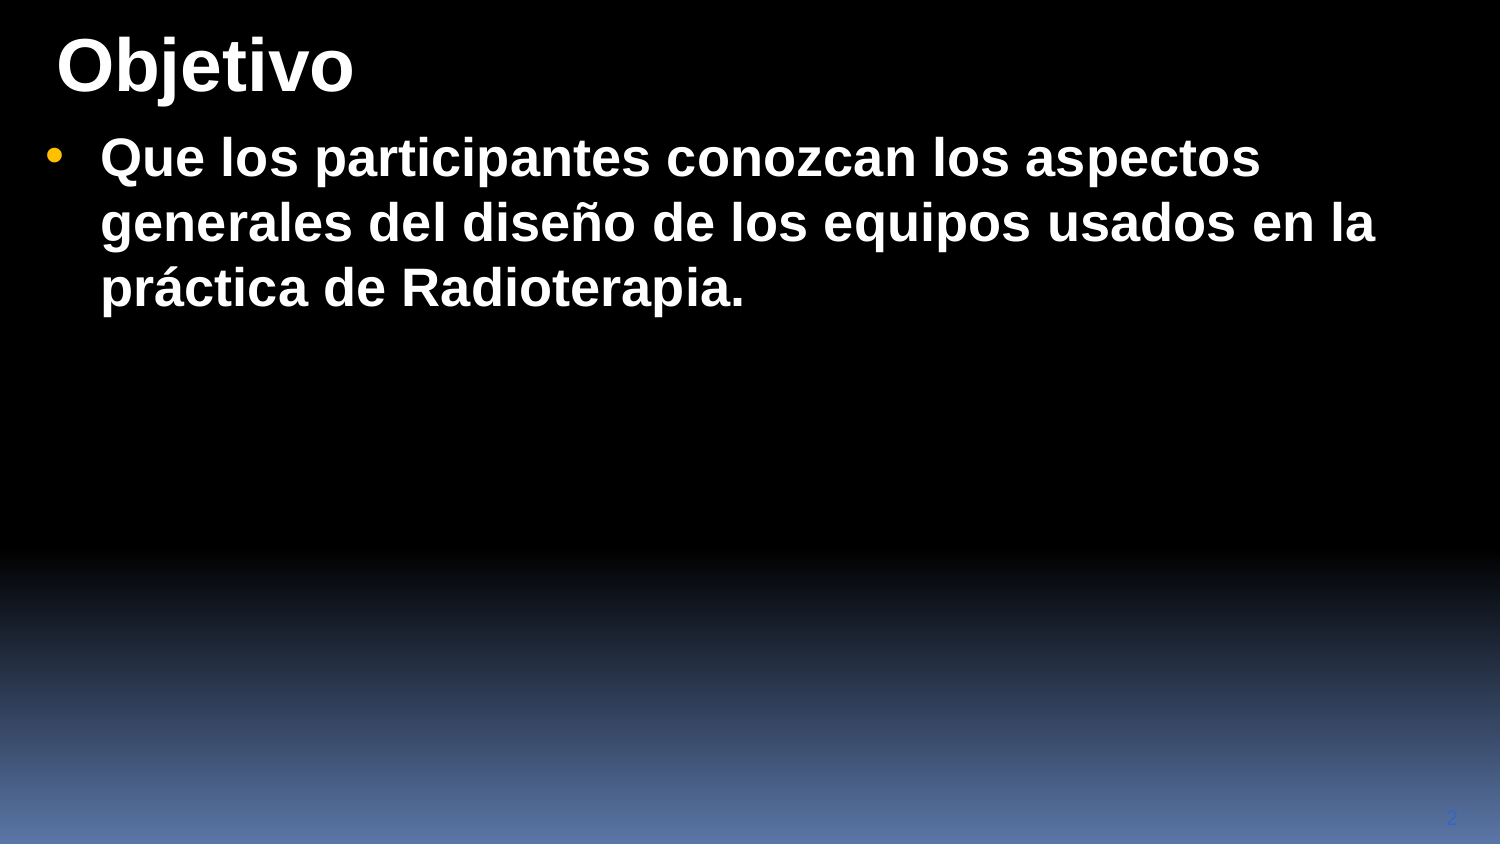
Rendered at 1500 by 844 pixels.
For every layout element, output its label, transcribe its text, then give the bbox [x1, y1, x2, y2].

text_box Que los participantes conozcan los aspectos generales del diseño de los equipos usados en la práctica de Radioterapia. [29, 114, 1470, 712]
text_box Objetivo [41, 8, 1045, 114]
text_box 2 [1389, 797, 1473, 833]
